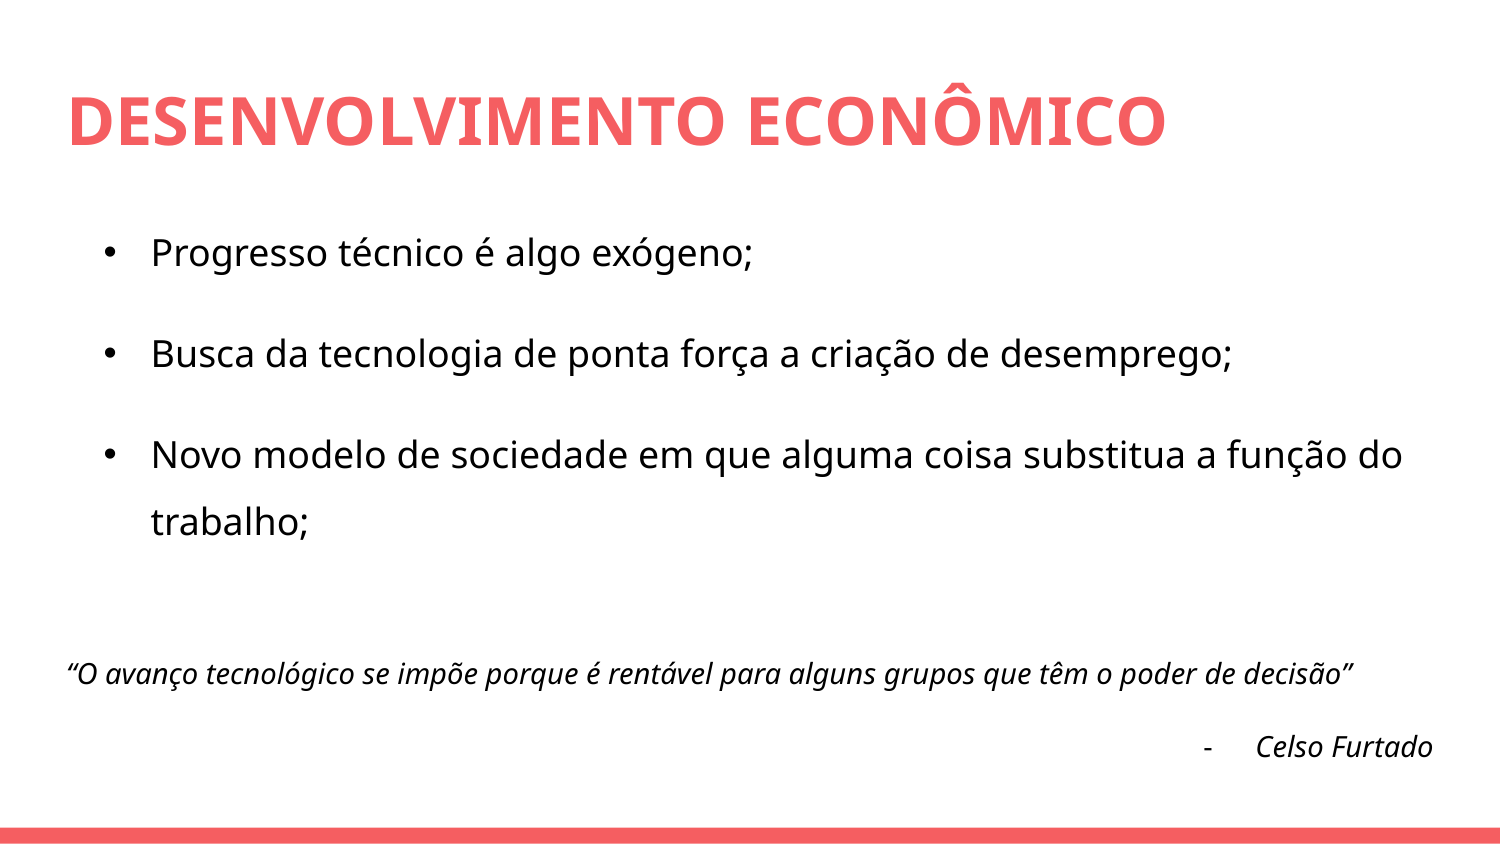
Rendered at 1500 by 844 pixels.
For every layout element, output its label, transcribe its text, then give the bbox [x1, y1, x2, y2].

list Progresso técnico é algo exógeno; Busca da tecnologia de ponta força a criação de desemprego; Novo modelo de sociedade em que alguma coisa substitua a função do trabalho; “O avanço tecnológico se impõe porque é rentável para alguns grupos que têm o poder de decisão” Celso Furtado [51, 191, 1449, 753]
title DESENVOLVIMENTO ECONÔMICO [51, 64, 1449, 167]
